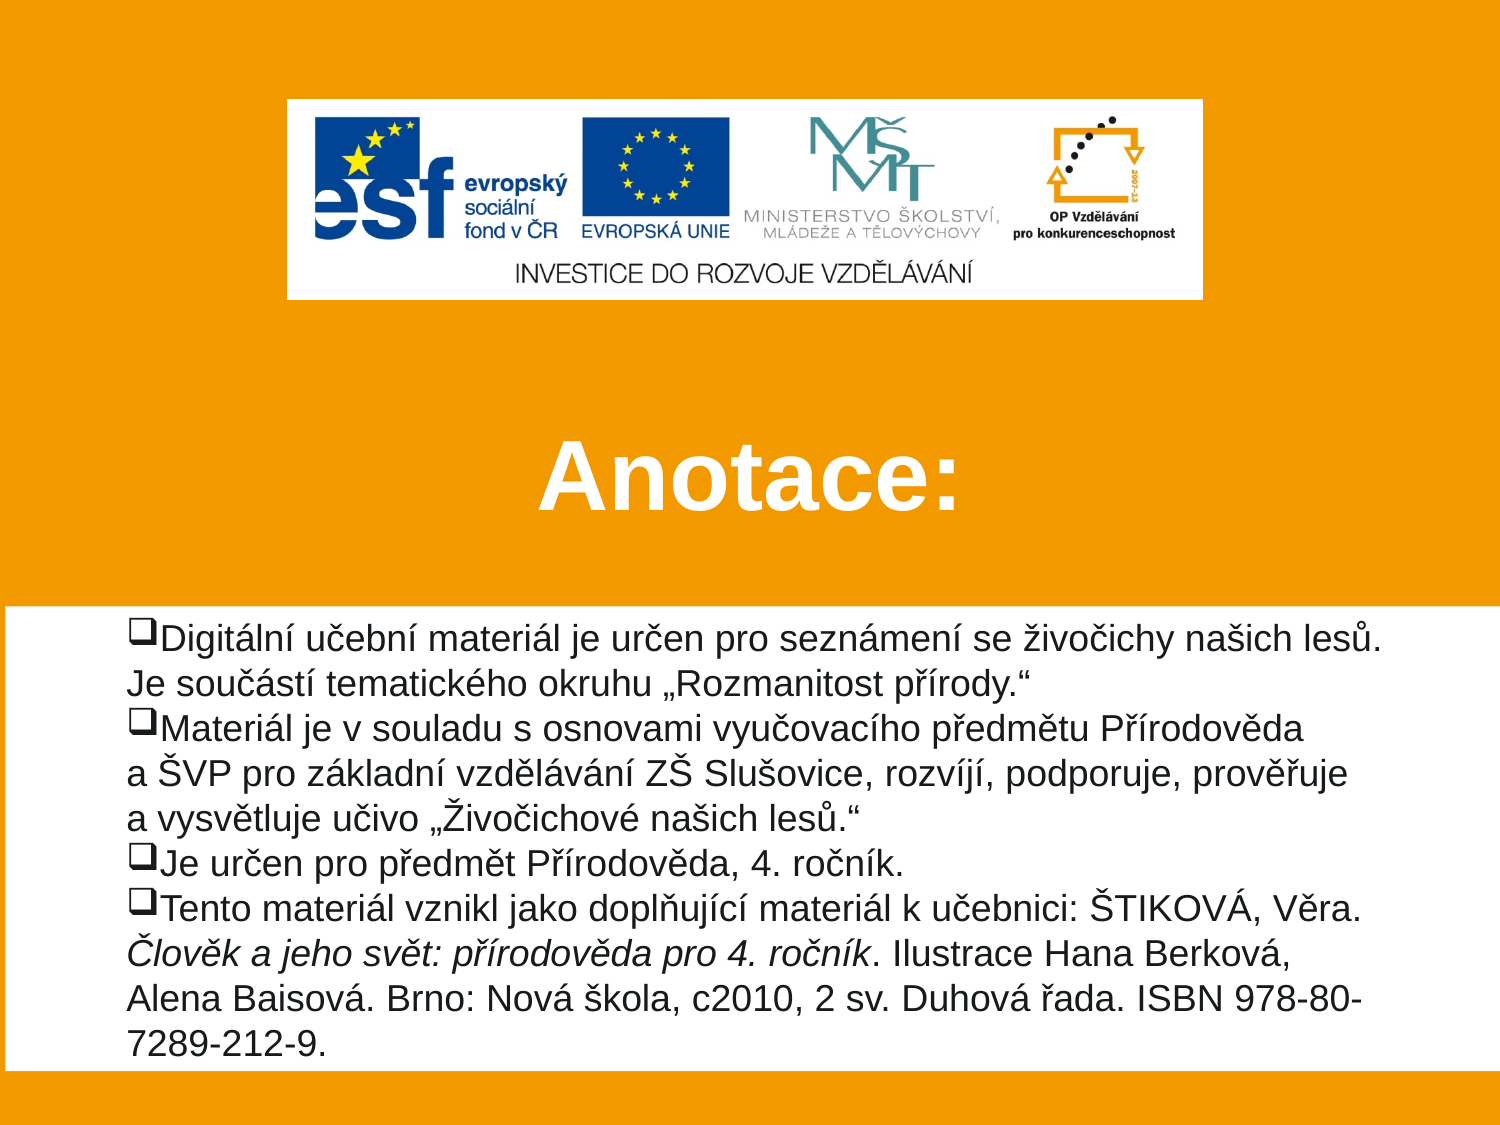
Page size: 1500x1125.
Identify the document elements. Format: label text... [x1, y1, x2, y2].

title Anotace: [112, 349, 1388, 591]
picture [287, 99, 1203, 300]
text_box Digitální učební materiál je určen pro seznámení se živočichy našich lesů. Je součástí tematického okruhu „Rozmanitost přírody.“ Materiál je v souladu s osnovami vyučovacího předmětu Přírodověda a ŠVP pro základní vzdělávání ZŠ Slušovice, rozvíjí, podporuje, prověřuje a vysvětluje učivo „Živočichové našich lesů.“ Je určen pro předmět Přírodověda, 4. ročník. Tento materiál vznikl jako doplňující materiál k učebnici: ŠTIKOVÁ, Věra. Člověk a jeho svět: přírodověda pro 4. ročník. Ilustrace Hana Berková, Alena Baisová. Brno: Nová škola, c2010, 2 sv. Duhová řada. ISBN 978-80-7289-212-9. [5, 606, 1500, 1072]
